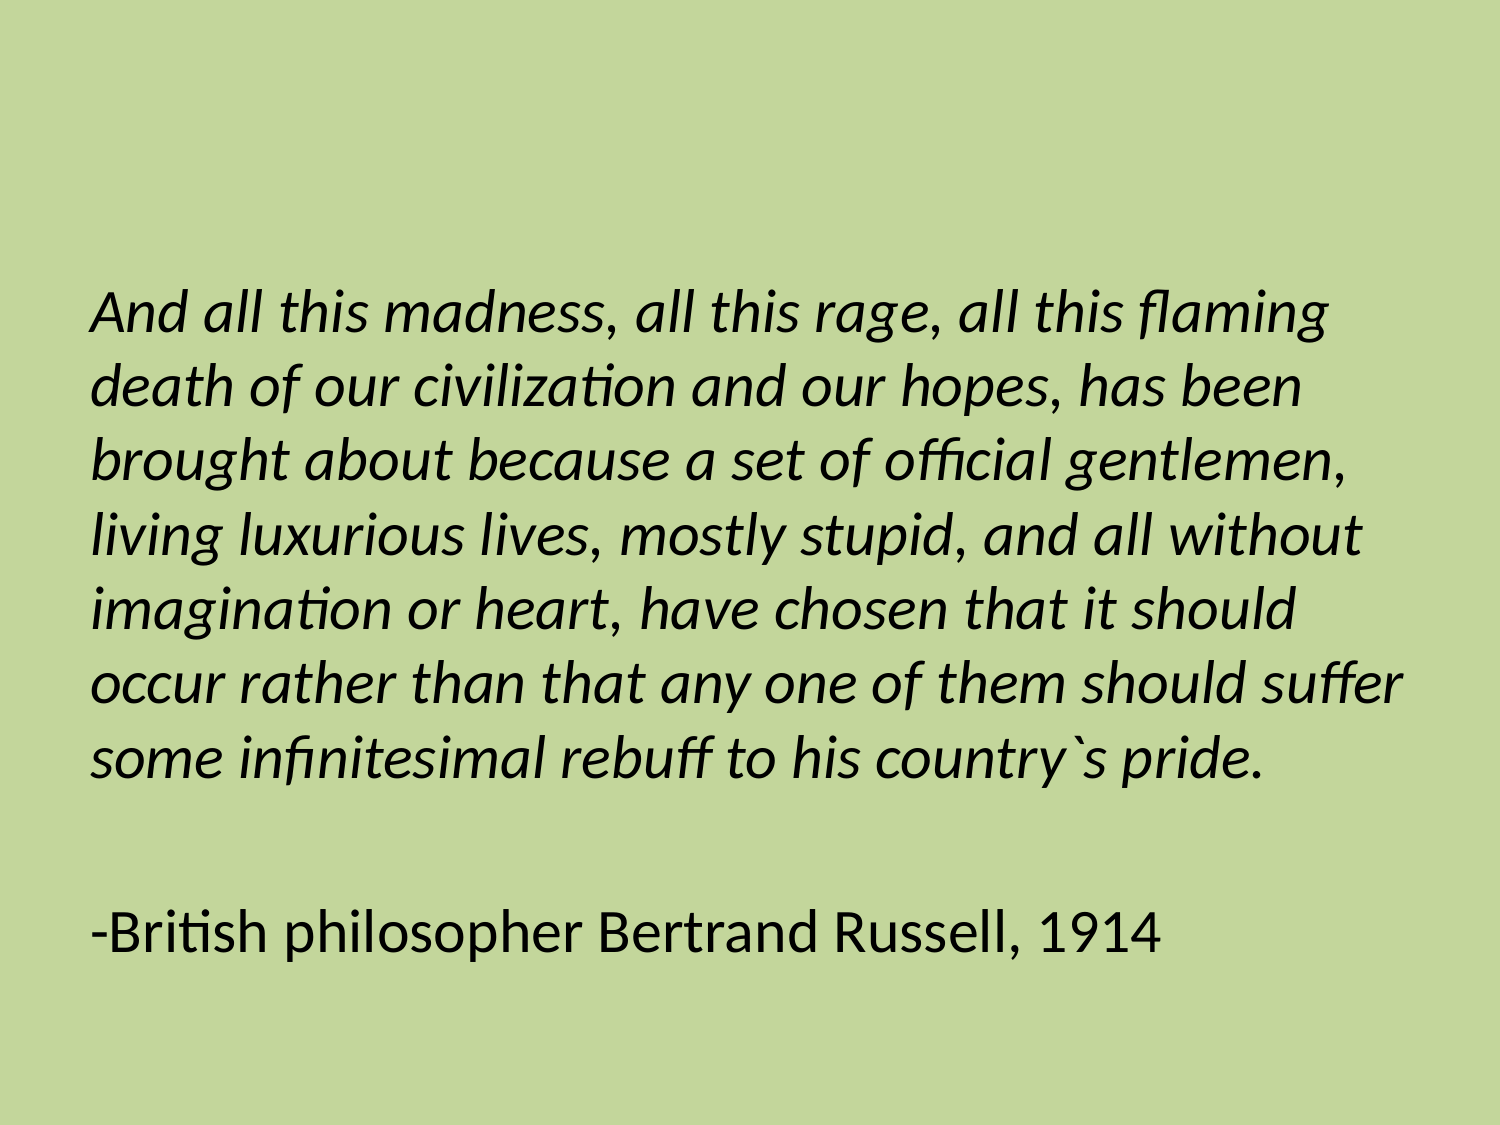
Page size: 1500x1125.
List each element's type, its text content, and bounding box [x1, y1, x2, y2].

list And all this madness, all this rage, all this flaming death of our civilization and our hopes, has been brought about because a set of official gentlemen, living luxurious lives, mostly stupid, and all without imagination or heart, have chosen that it should occur rather than that any one of them should suffer some infinitesimal rebuff to his country`s pride. -British philosopher Bertrand Russell, 1914 [75, 262, 1425, 1005]
